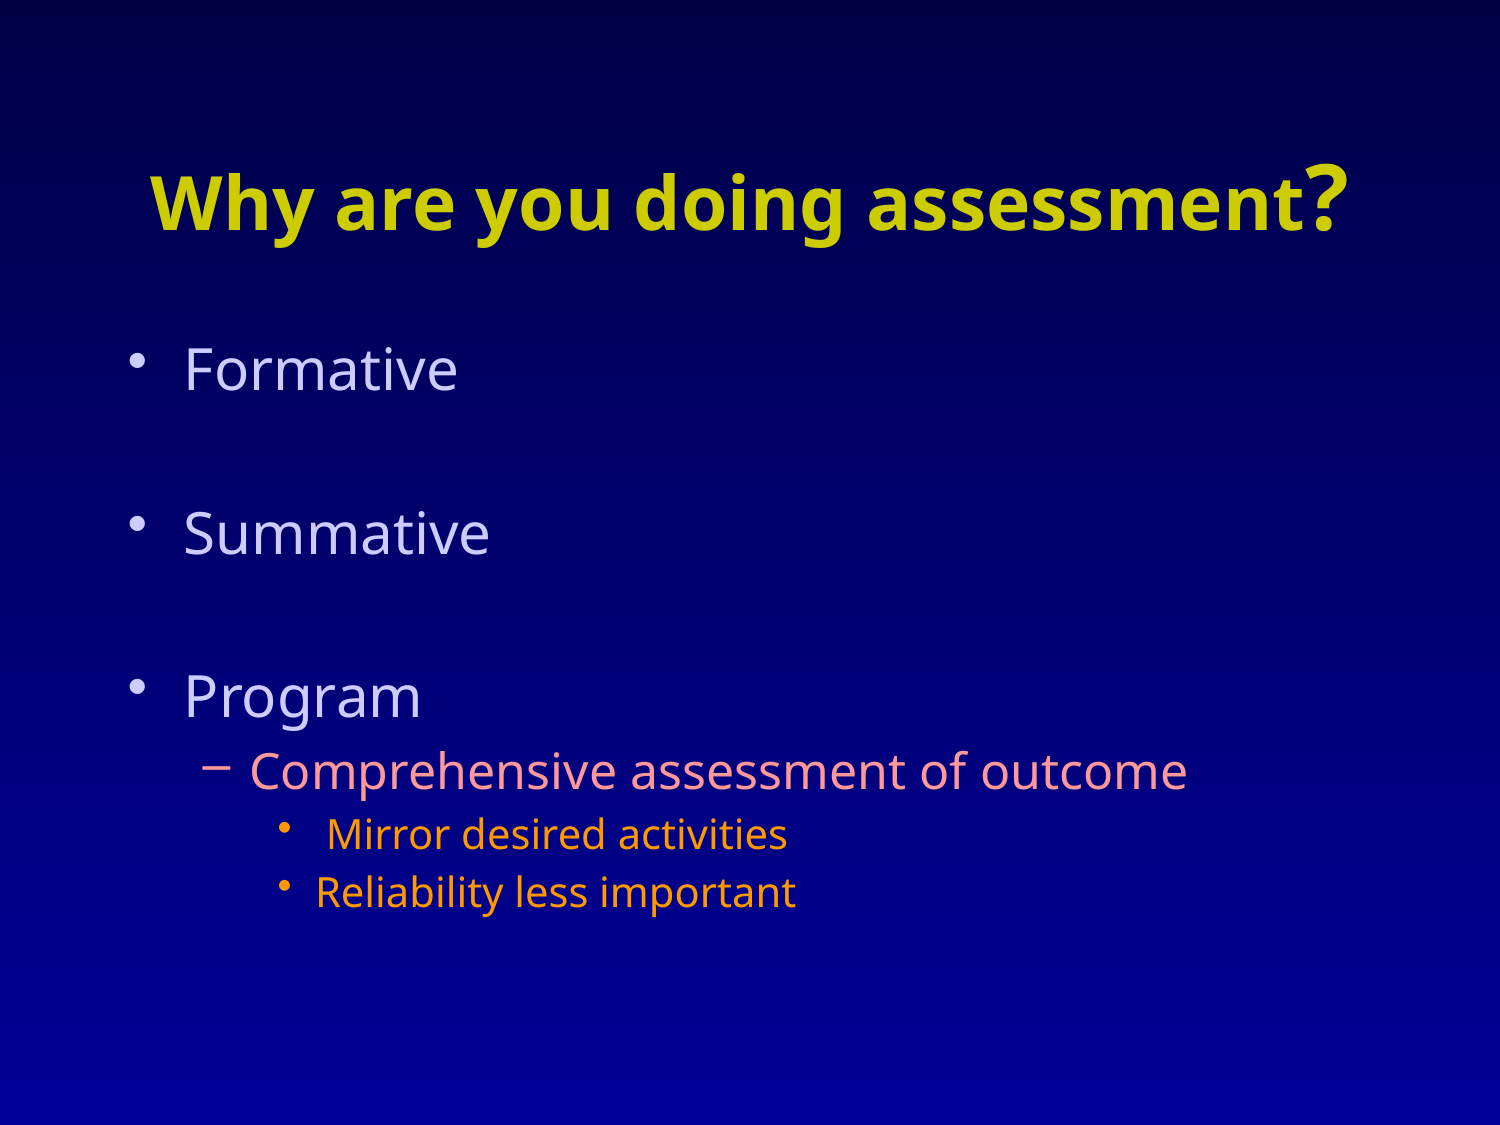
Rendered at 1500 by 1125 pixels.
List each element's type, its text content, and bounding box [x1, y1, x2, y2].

title Why are you doing assessment? [112, 99, 1388, 288]
list Formative Summative Program Comprehensive assessment of outcome Mirror desired activities Reliability less important [112, 324, 1388, 1000]
